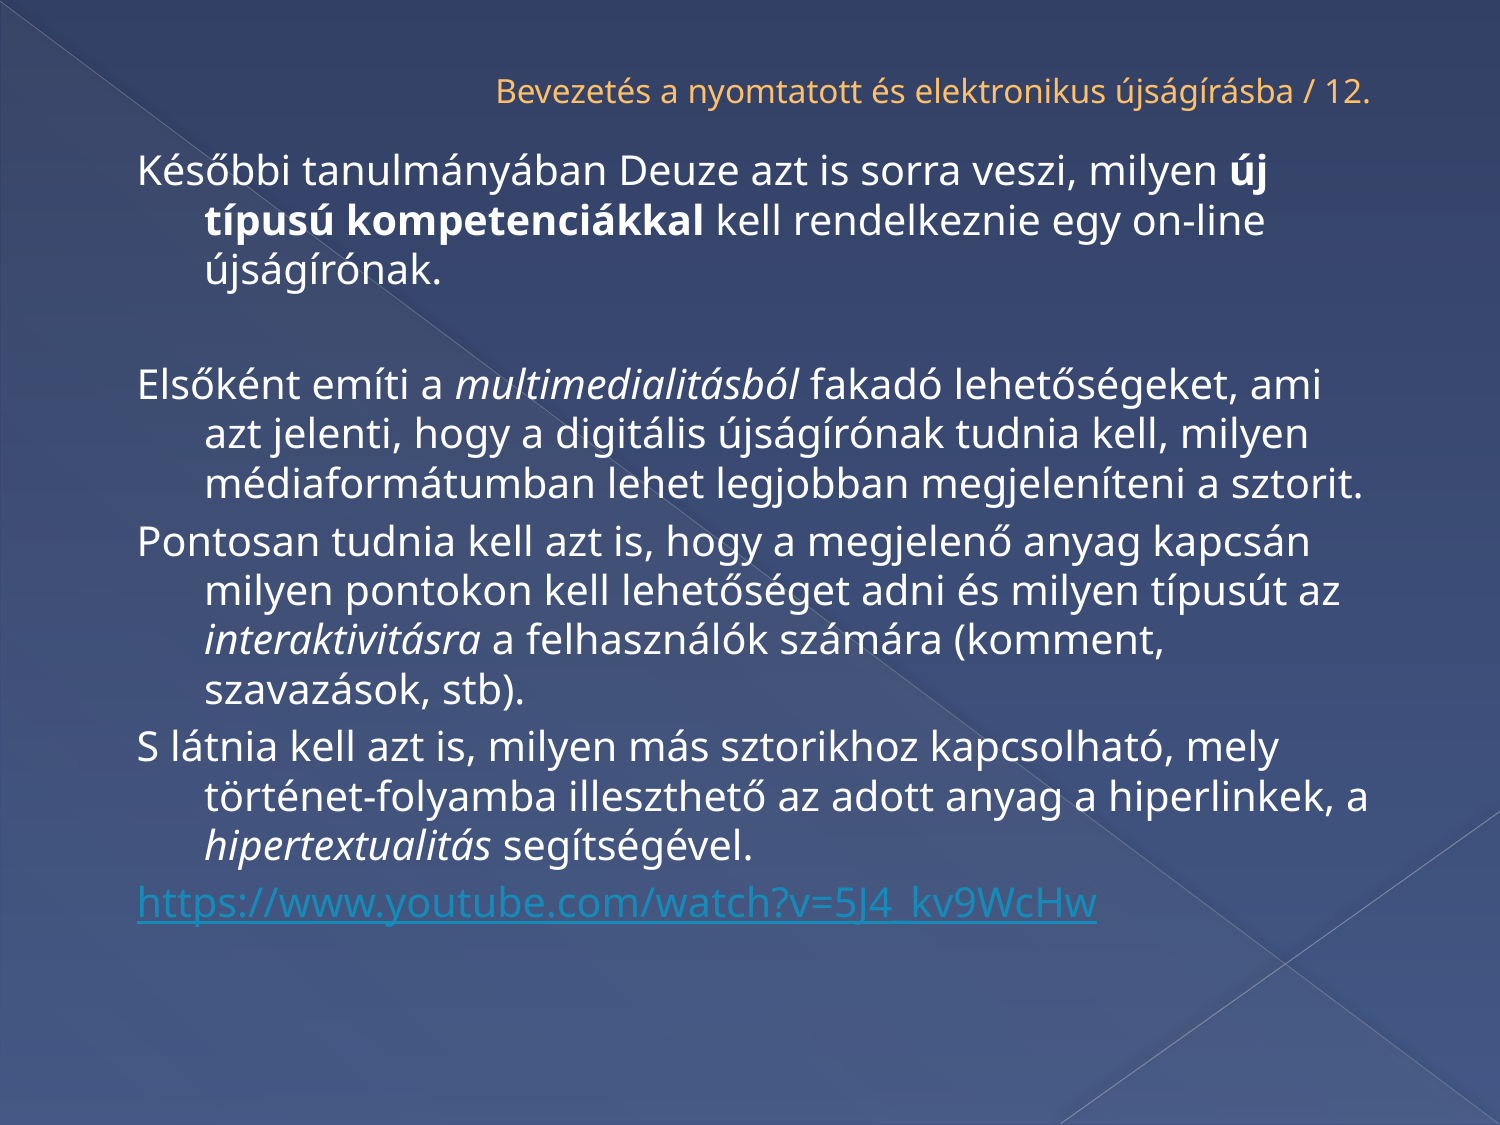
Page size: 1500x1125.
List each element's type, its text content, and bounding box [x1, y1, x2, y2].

title Bevezetés a nyomtatott és elektronikus újságírásba / 12. [112, 30, 1388, 137]
list Későbbi tanulmányában Deuze azt is sorra veszi, milyen új típusú kompetenciákkal kell rendelkeznie egy on-line újságírónak. Elsőként emíti a multimedialitásból fakadó lehetőségeket, ami azt jelenti, hogy a digitális újságírónak tudnia kell, milyen médiaformátumban lehet legjobban megjeleníteni a sztorit. Pontosan tudnia kell azt is, hogy a megjelenő anyag kapcsán milyen pontokon kell lehetőséget adni és milyen típusút az interaktivitásra a felhasználók számára (komment, szavazások, stb). S látnia kell azt is, milyen más sztorikhoz kapcsolható, mely történet-folyamba illeszthető az adott anyag a hiperlinkek, a hipertextualitás segítségével. https://www.youtube.com/watch?v=5J4_kv9WcHw [112, 137, 1388, 1000]
